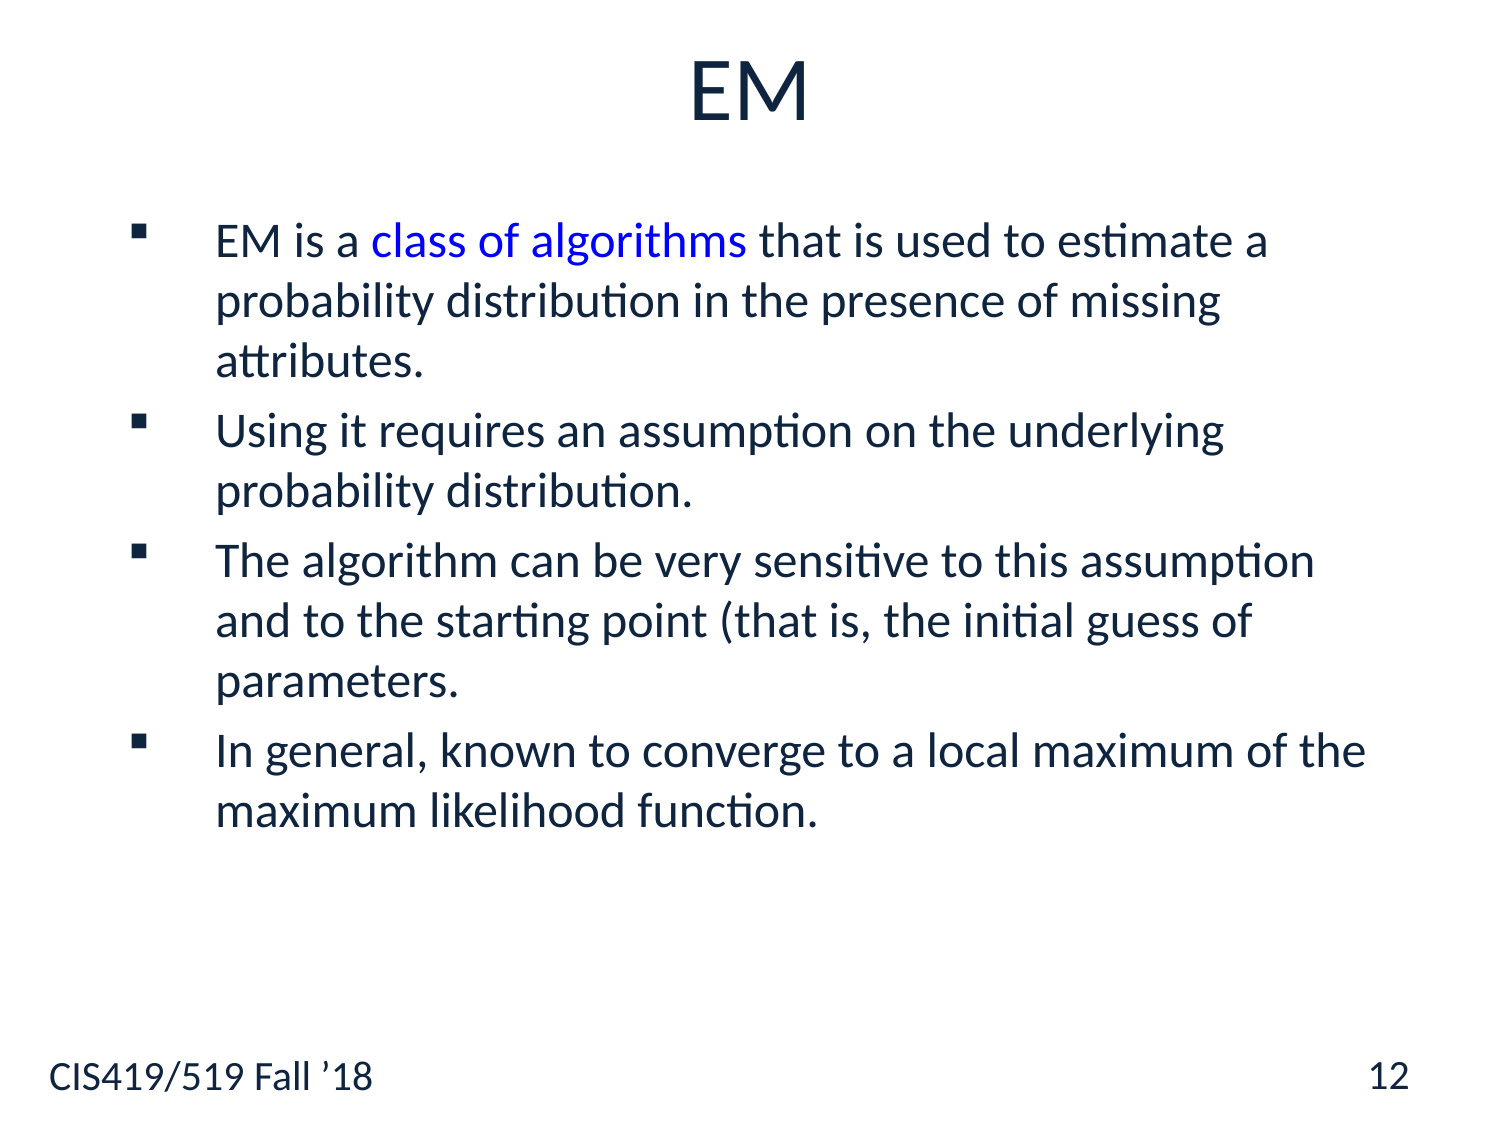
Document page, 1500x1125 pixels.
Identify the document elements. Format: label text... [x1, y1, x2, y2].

list EM is a class of algorithms that is used to estimate a probability distribution in the presence of missing attributes. Using it requires an assumption on the underlying probability distribution. The algorithm can be very sensitive to this assumption and to the starting point (that is, the initial guess of parameters. In general, known to converge to a local maximum of the maximum likelihood function. [112, 200, 1388, 1018]
title EM [112, 5, 1388, 163]
slide_number 12 [1074, 1042, 1425, 1103]
